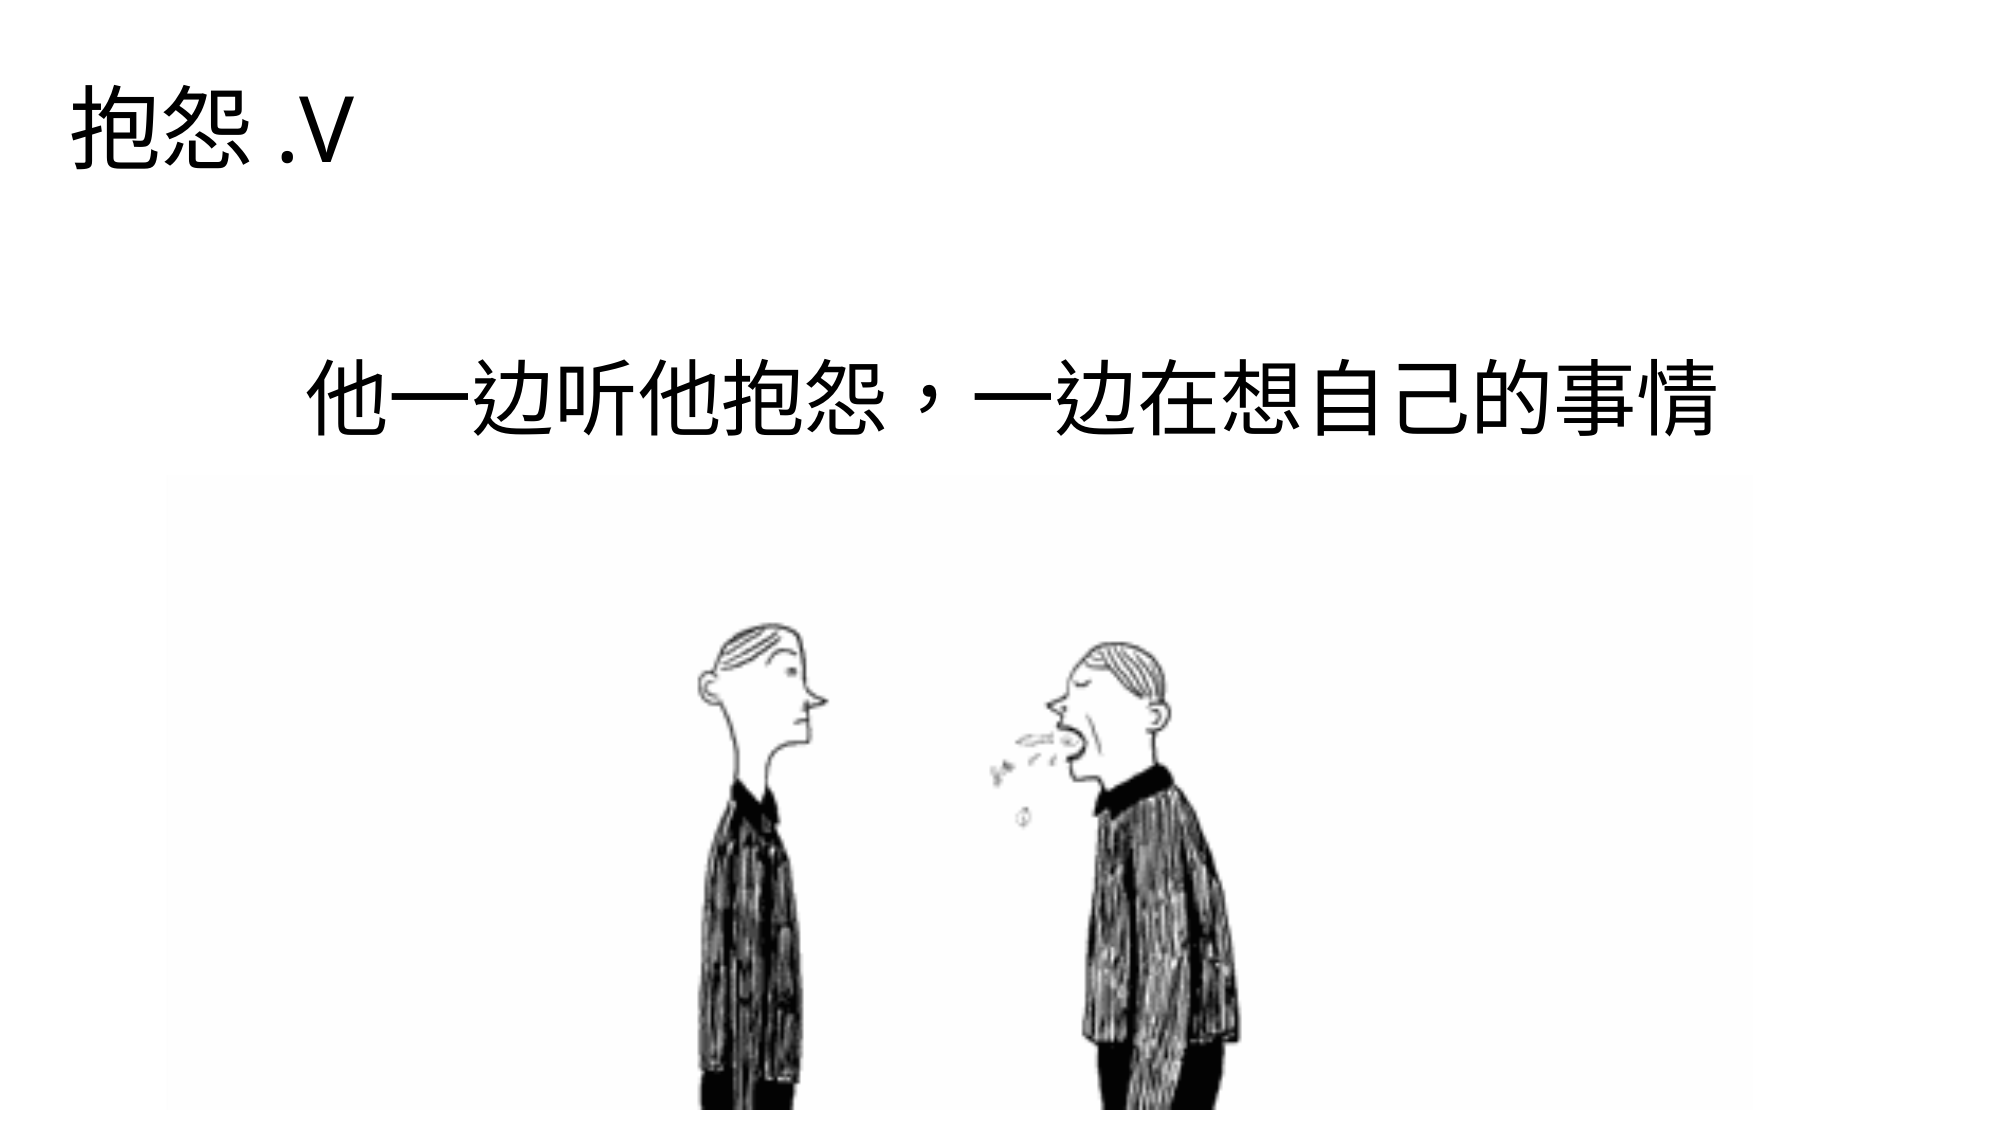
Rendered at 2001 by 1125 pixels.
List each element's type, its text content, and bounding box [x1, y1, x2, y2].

text_box 他一边听他抱怨，一边在想自己的事情 [55, 293, 1971, 512]
title 抱怨.V [55, 38, 1831, 293]
picture [166, 475, 1753, 1110]
